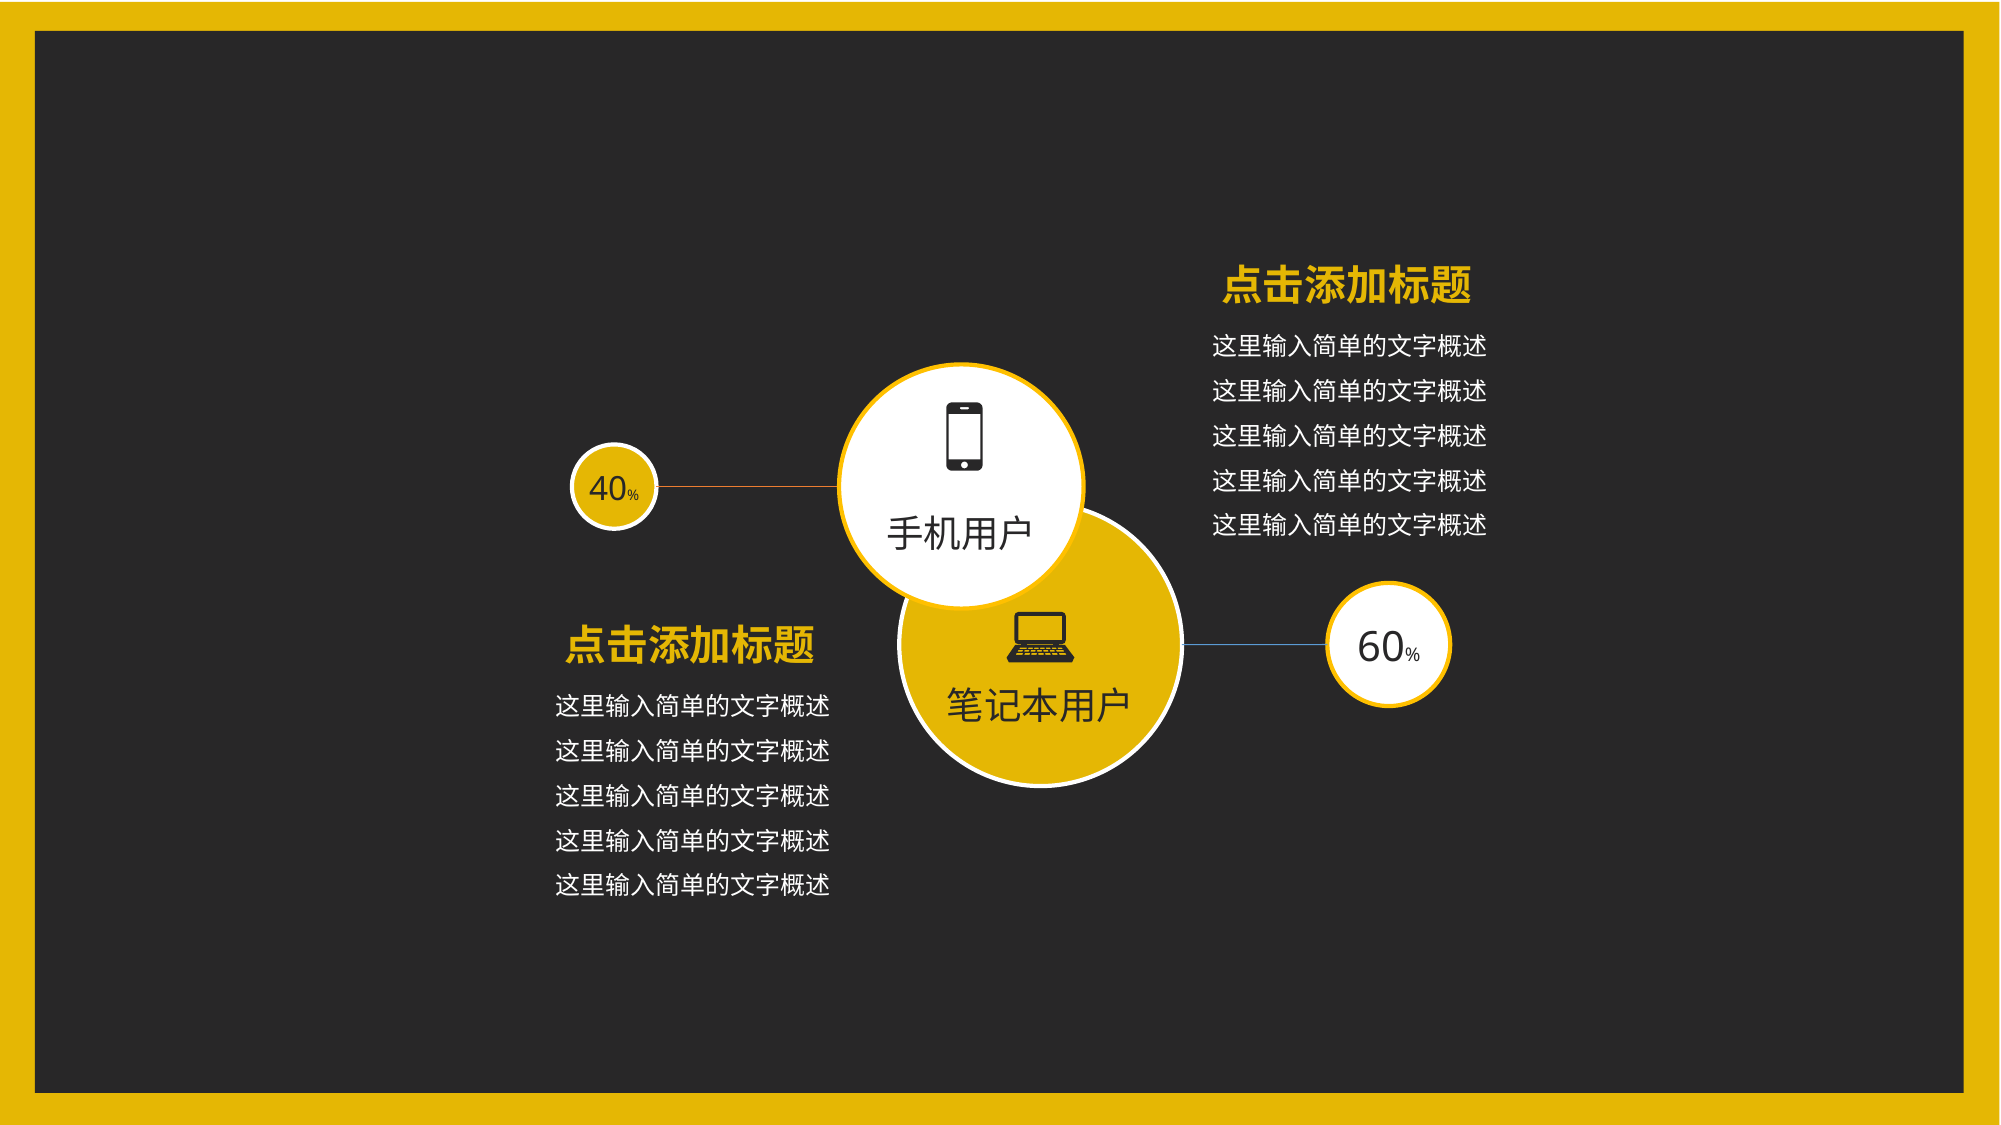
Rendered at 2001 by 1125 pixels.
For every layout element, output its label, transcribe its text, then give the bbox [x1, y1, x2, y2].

text_box 这里输入简单的文字概述 这里输入简单的文字概述 这里输入简单的文字概述 这里输入简单的文字概述 这里输入简单的文字概述 [1190, 308, 1503, 548]
text_box [1006, 611, 1075, 663]
text_box 40% [570, 443, 658, 530]
text_box 这里输入简单的文字概述 这里输入简单的文字概述 这里输入简单的文字概述 这里输入简单的文字概述 这里输入简单的文字概述 [534, 668, 846, 908]
text_box 点击添加标题 [1205, 226, 1488, 317]
text_box 手机用户 [838, 363, 1085, 610]
text_box 点击添加标题 [548, 586, 831, 677]
text_box [946, 402, 983, 471]
text_box 笔记本用户 [898, 508, 1184, 788]
text_box 60% [1326, 581, 1452, 708]
